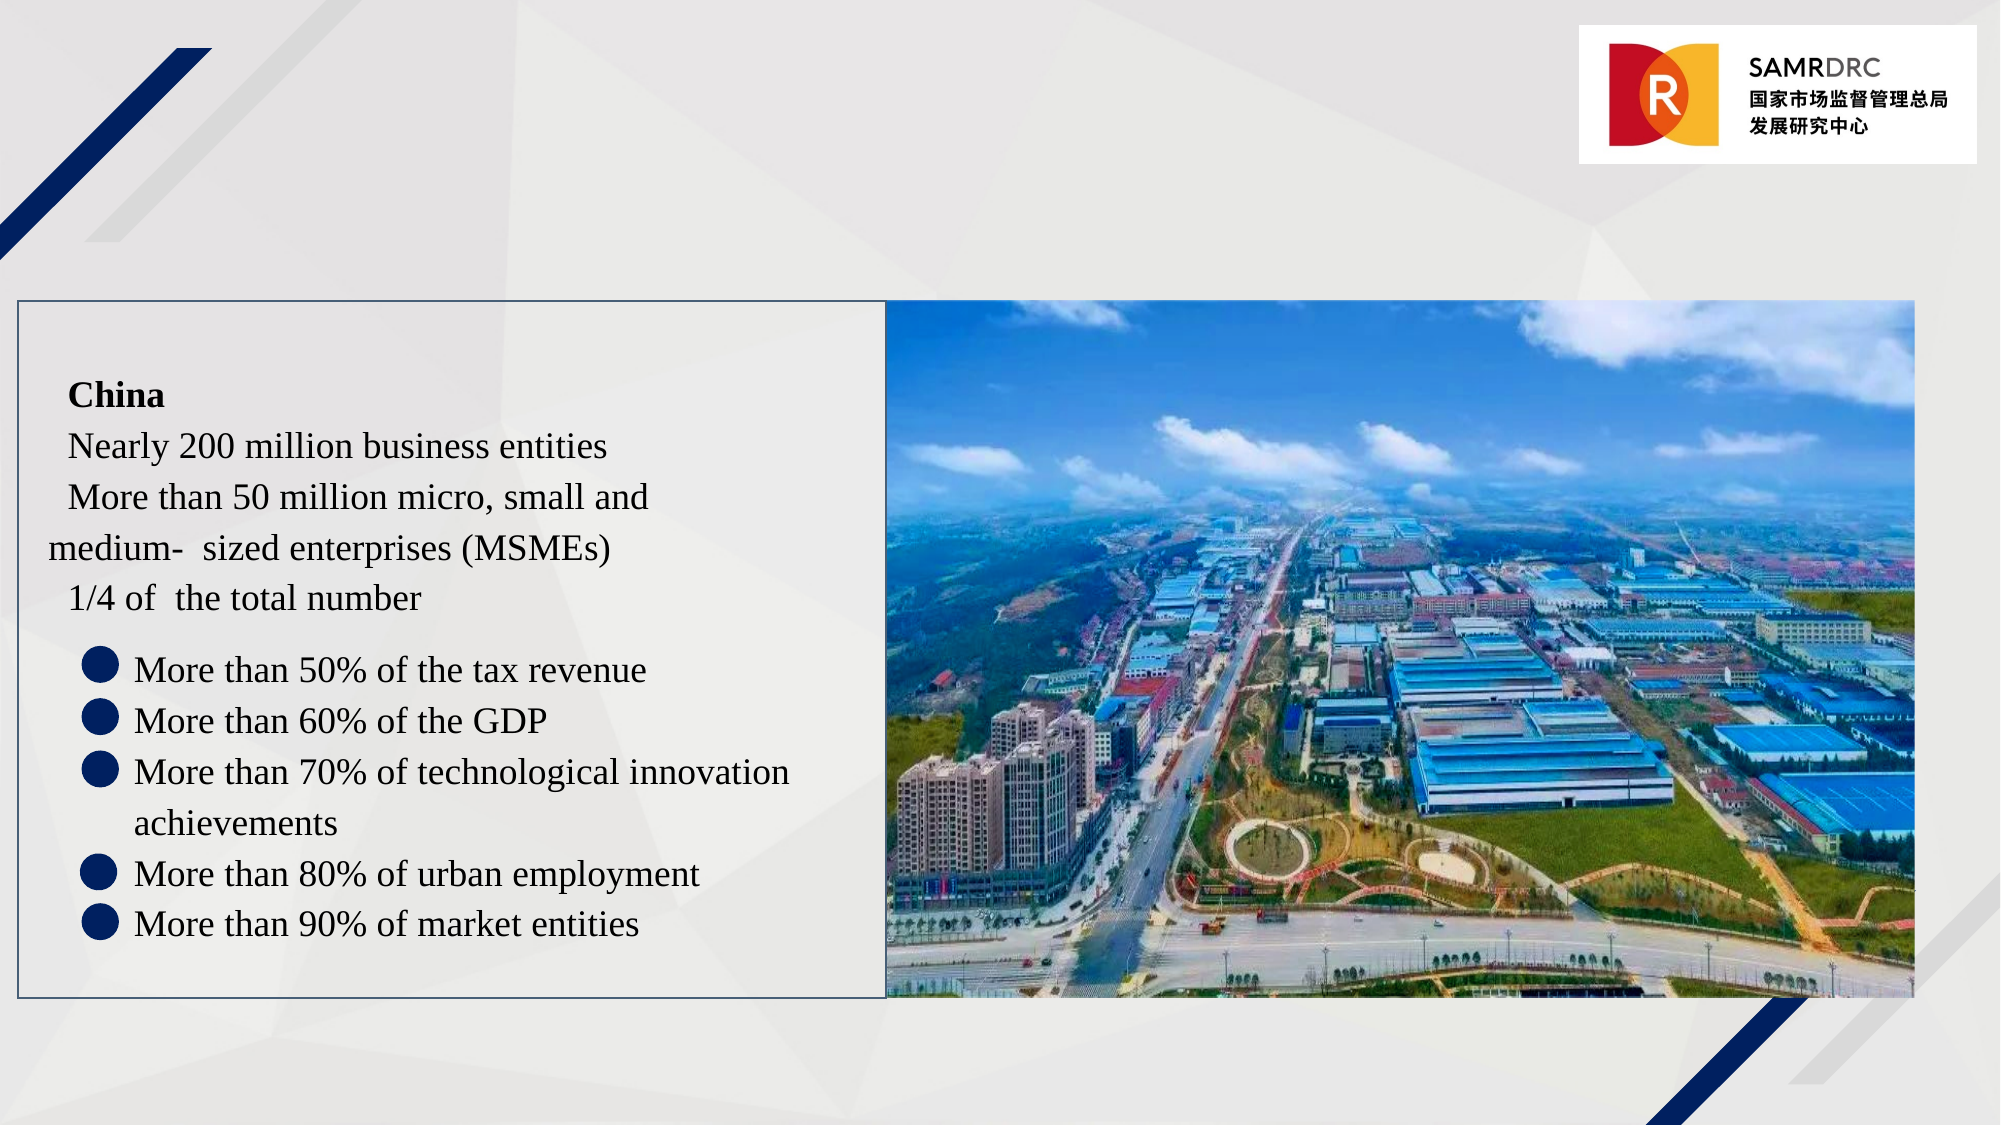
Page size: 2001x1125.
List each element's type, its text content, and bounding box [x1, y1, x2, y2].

picture [0, 0, 2001, 1125]
text_box [80, 697, 120, 737]
text_box [17, 300, 887, 999]
text_box [80, 902, 120, 942]
text_box [80, 644, 120, 684]
text_box China Nearly 200 million business entities More than 50 million micro, small and medium- sized enterprises (MSMEs) 1/4 of the total number [33, 311, 809, 482]
text_box [78, 852, 119, 892]
text_box [80, 749, 120, 789]
text_box More than 50% of the tax revenue More than 60% of the GDP More than 70% of technological innovation achievements More than 80% of urban employment More than 90% of market entities [118, 631, 820, 952]
